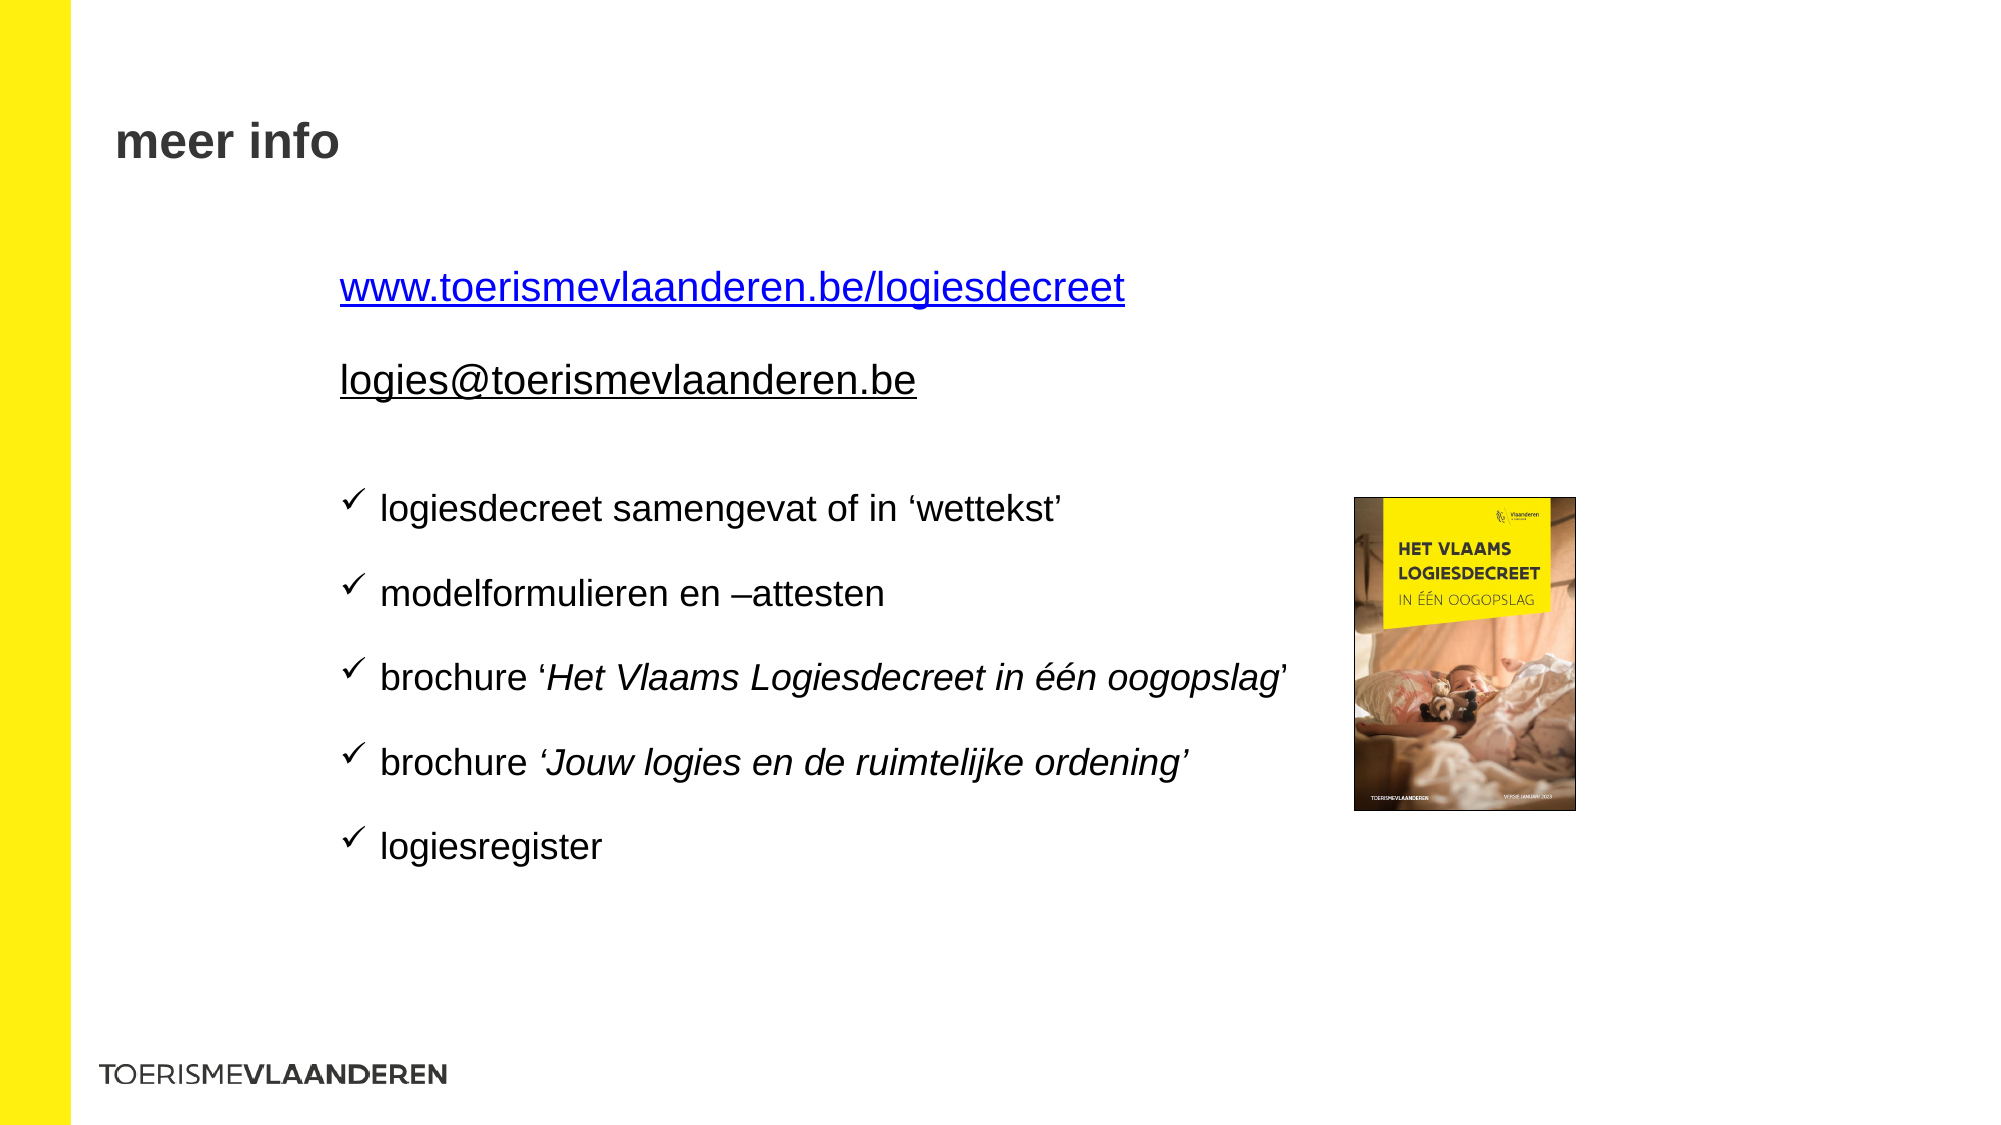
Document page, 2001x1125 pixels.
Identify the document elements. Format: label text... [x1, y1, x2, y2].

picture [99, 1064, 447, 1084]
title meer info [99, 45, 1900, 233]
list www.toerismevlaanderen.be/logiesdecreet logies@toerismevlaanderen.be logiesdecreet samengevat of in ‘wettekst’ modelformulieren en –attesten brochure ‘Het Vlaams Logiesdecreet in één oogopslag’ brochure ‘Jouw logies en de ruimtelijke ordening’ logiesregister [324, 262, 1675, 1005]
picture [1354, 496, 1576, 811]
